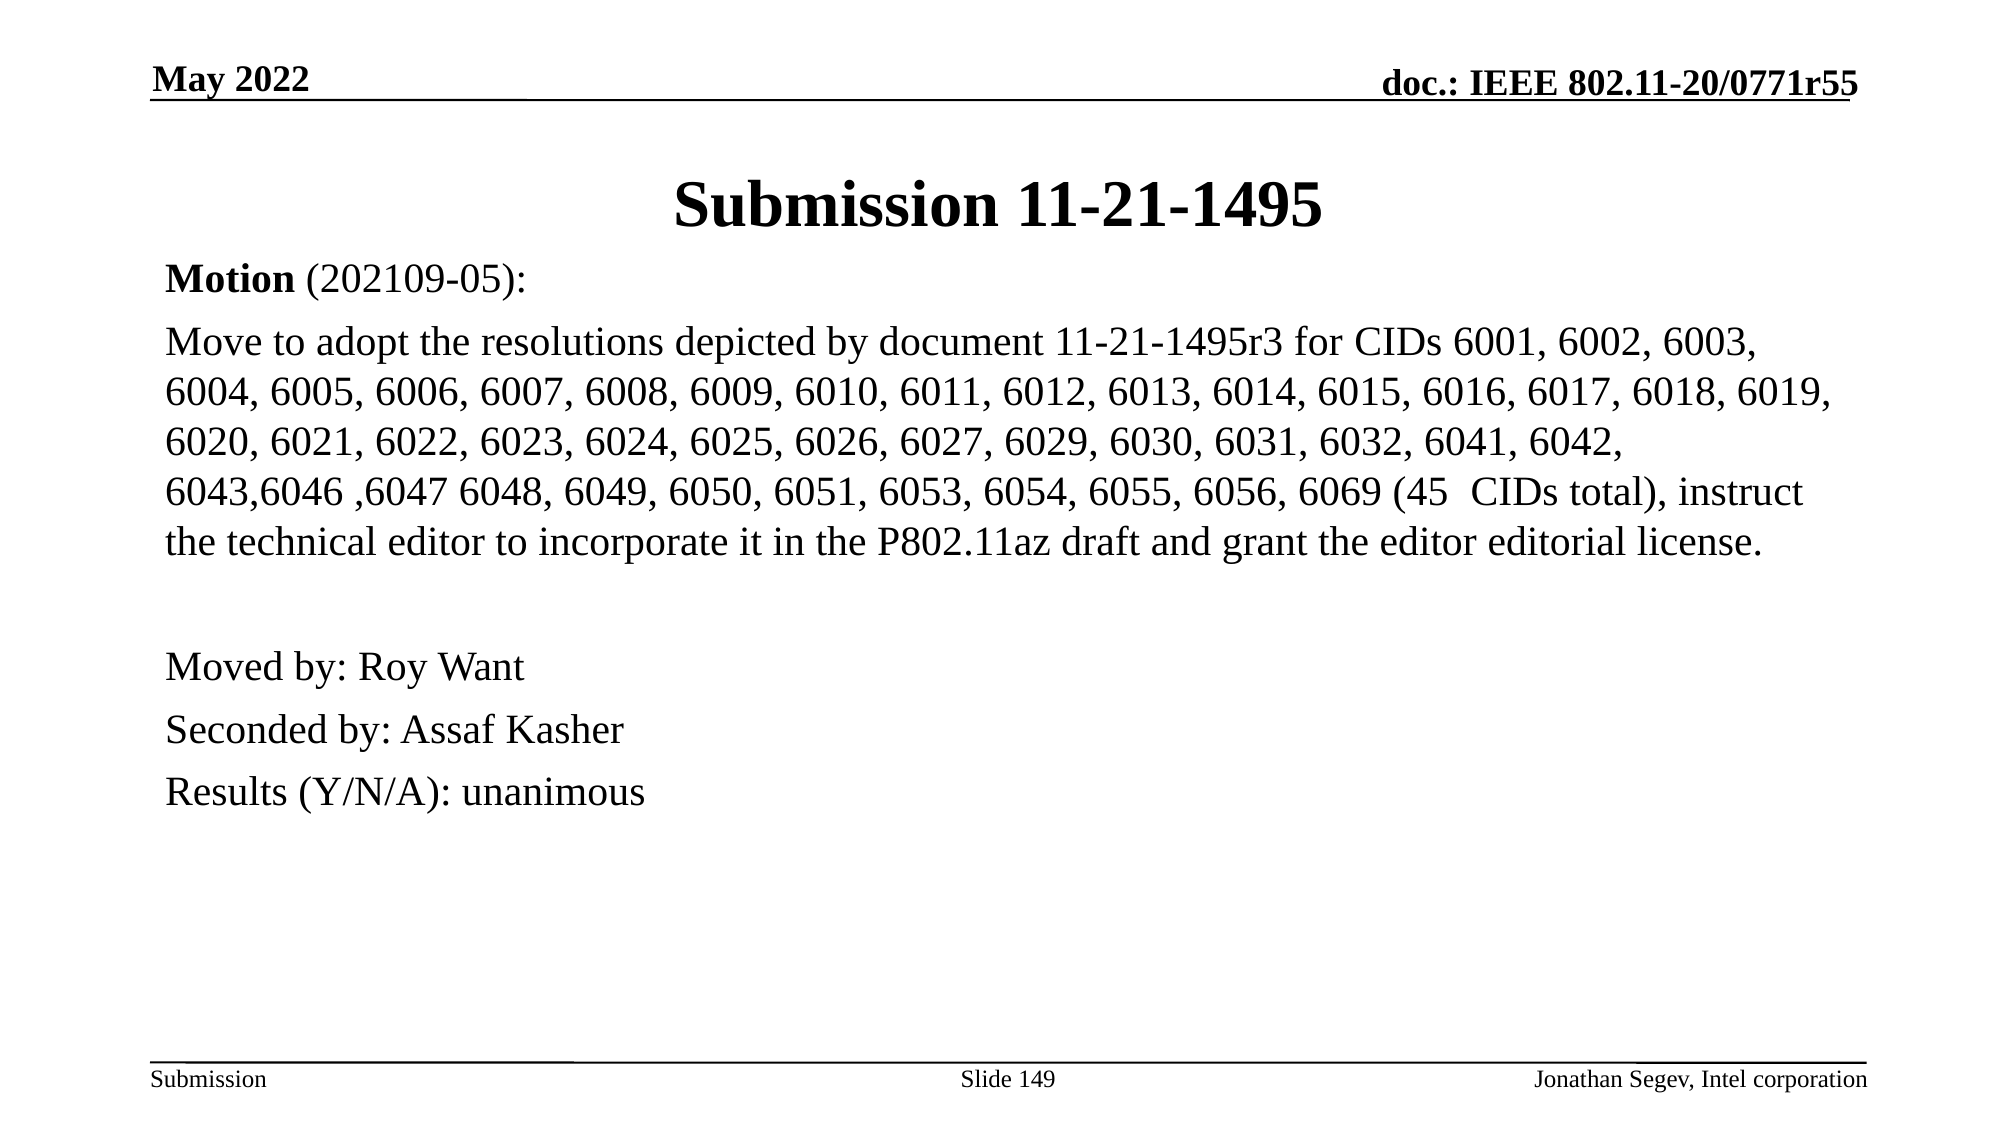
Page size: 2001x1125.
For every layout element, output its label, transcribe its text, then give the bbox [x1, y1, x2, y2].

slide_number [152, 54, 563, 100]
list Motion (202109-05): Move to adopt the resolutions depicted by document 11-21-1495r3 for CIDs 6001, 6002, 6003, 6004, 6005, 6006, 6007, 6008, 6009, 6010, 6011, 6012, 6013, 6014, 6015, 6016, 6017, 6018, 6019, 6020, 6021, 6022, 6023, 6024, 6025, 6026, 6027, 6029, 6030, 6031, 6032, 6041, 6042, 6043,6046 ,6047 6048, 6049, 6050, 6051, 6053, 6054, 6055, 6056, 6069 (45 CIDs total), instruct the technical editor to incorporate it in the P802.11az draft and grant the editor editorial license. Moved by: Roy Want Seconded by: Assaf Kasher Results (Y/N/A): unanimous [149, 243, 1850, 1000]
slide_number Slide 149 [950, 1061, 1067, 1123]
footer Jonathan Segev, Intel corporation [1171, 1061, 1869, 1093]
title Submission 11-21-1495 [149, 112, 1850, 243]
